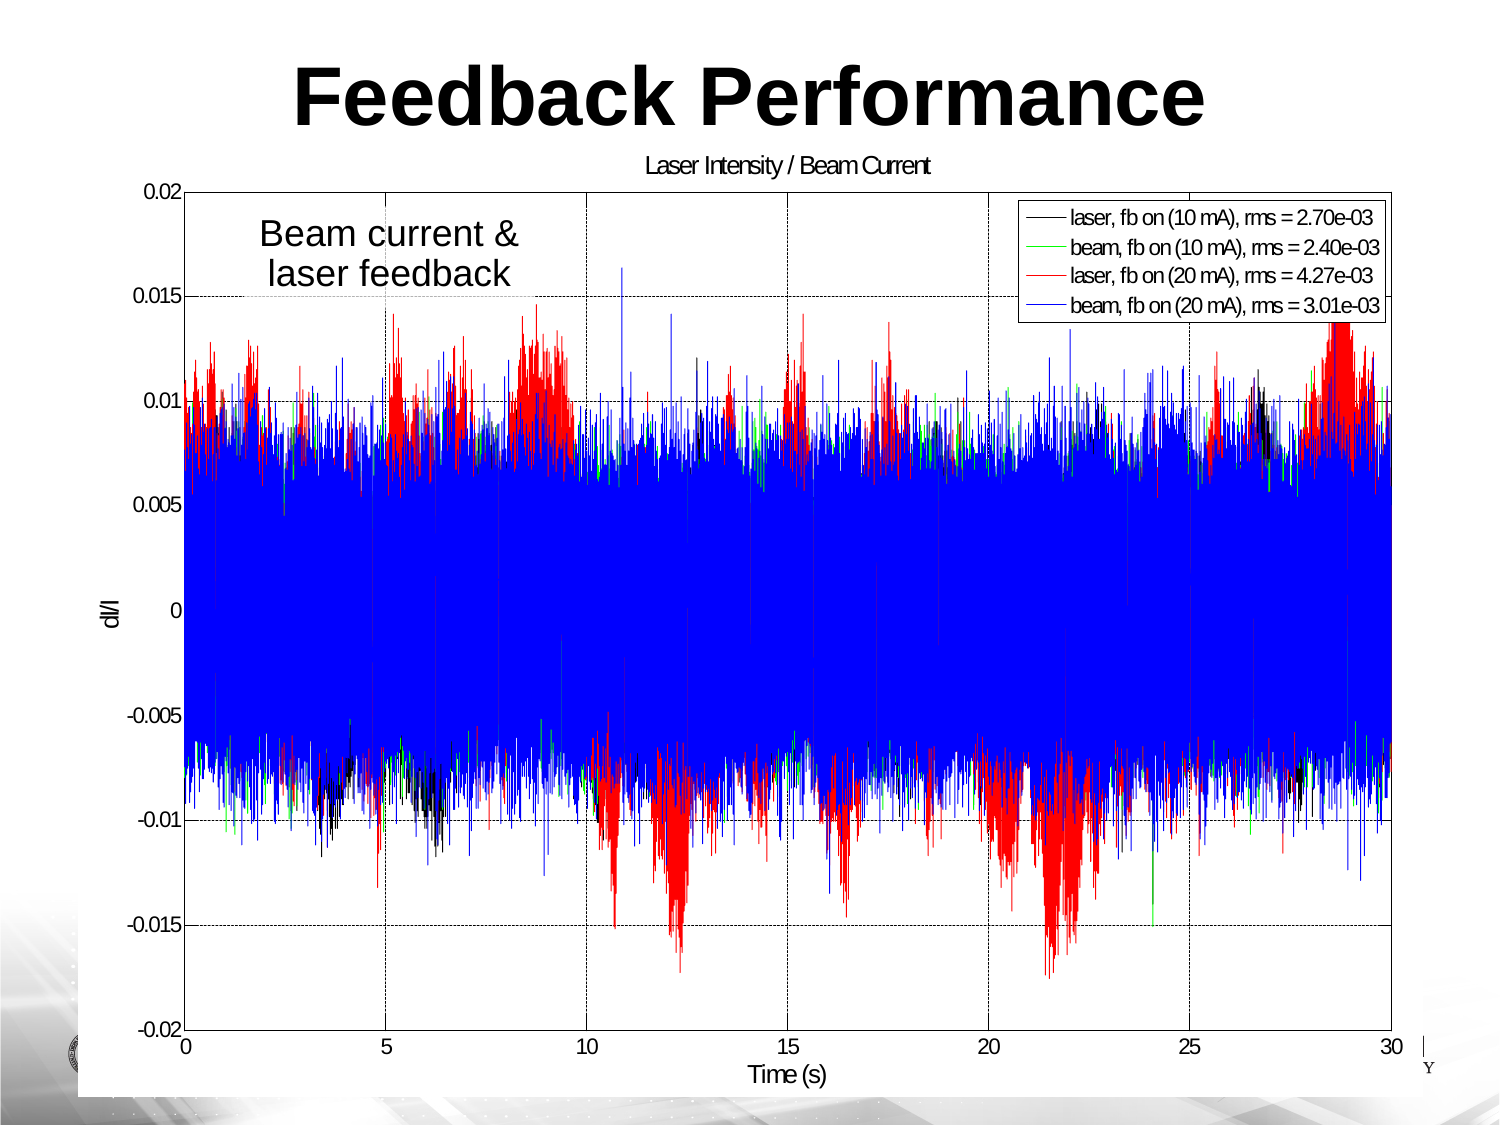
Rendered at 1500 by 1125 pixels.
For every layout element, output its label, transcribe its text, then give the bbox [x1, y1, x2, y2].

title Feedback Performance [62, 46, 1438, 225]
picture [0, 0, 1500, 1125]
